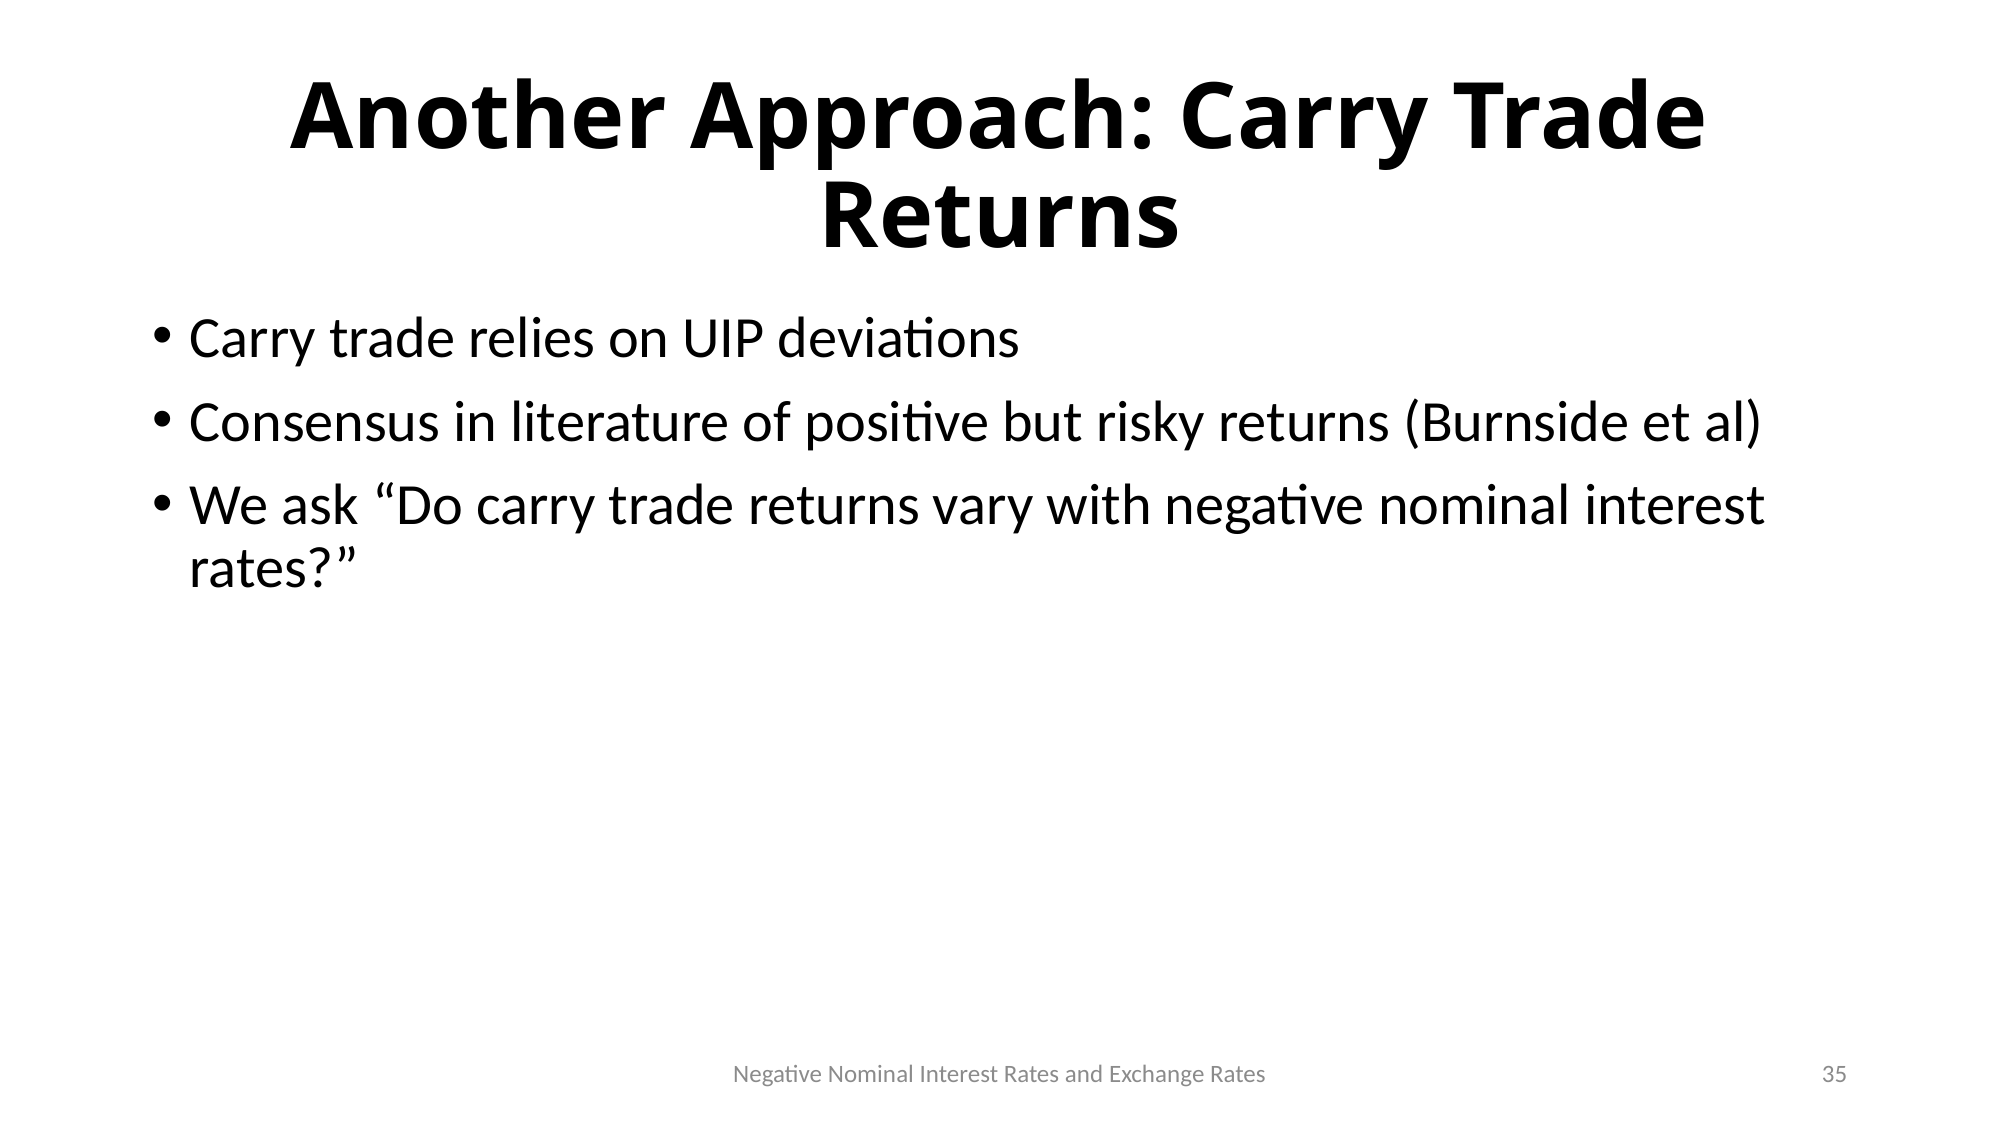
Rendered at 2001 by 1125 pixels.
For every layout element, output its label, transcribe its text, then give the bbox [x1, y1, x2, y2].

list Carry trade relies on UIP deviations Consensus in literature of positive but risky returns (Burnside et al) We ask “Do carry trade returns vary with negative nominal interest rates?” [137, 299, 1863, 1014]
footer Negative Nominal Interest Rates and Exchange Rates [662, 1042, 1338, 1103]
slide_number 35 [1412, 1042, 1863, 1103]
title Another Approach: Carry Trade Returns [137, 59, 1863, 278]
